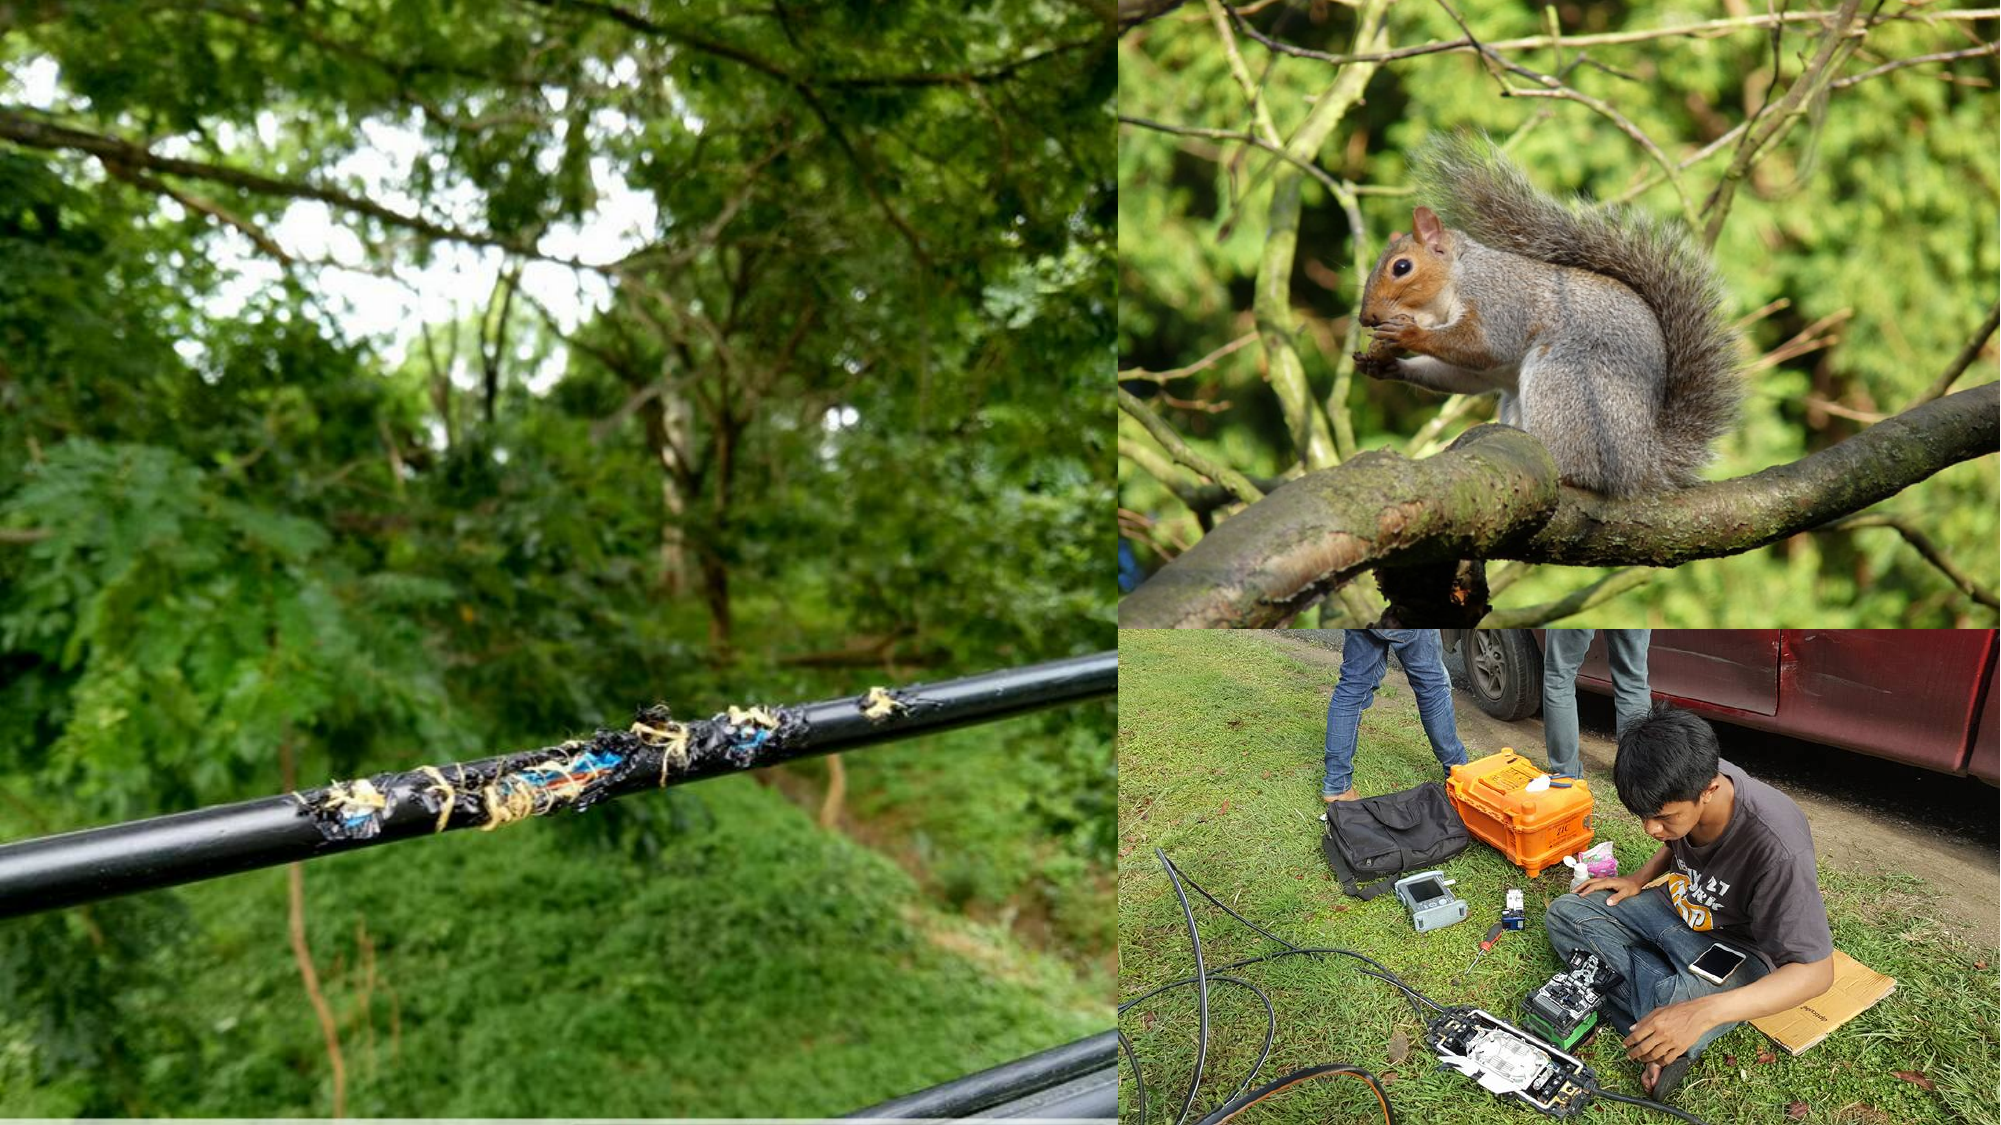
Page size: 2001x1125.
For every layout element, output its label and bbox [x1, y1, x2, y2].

picture [1118, 0, 2000, 1125]
list [0, 0, 1118, 1125]
